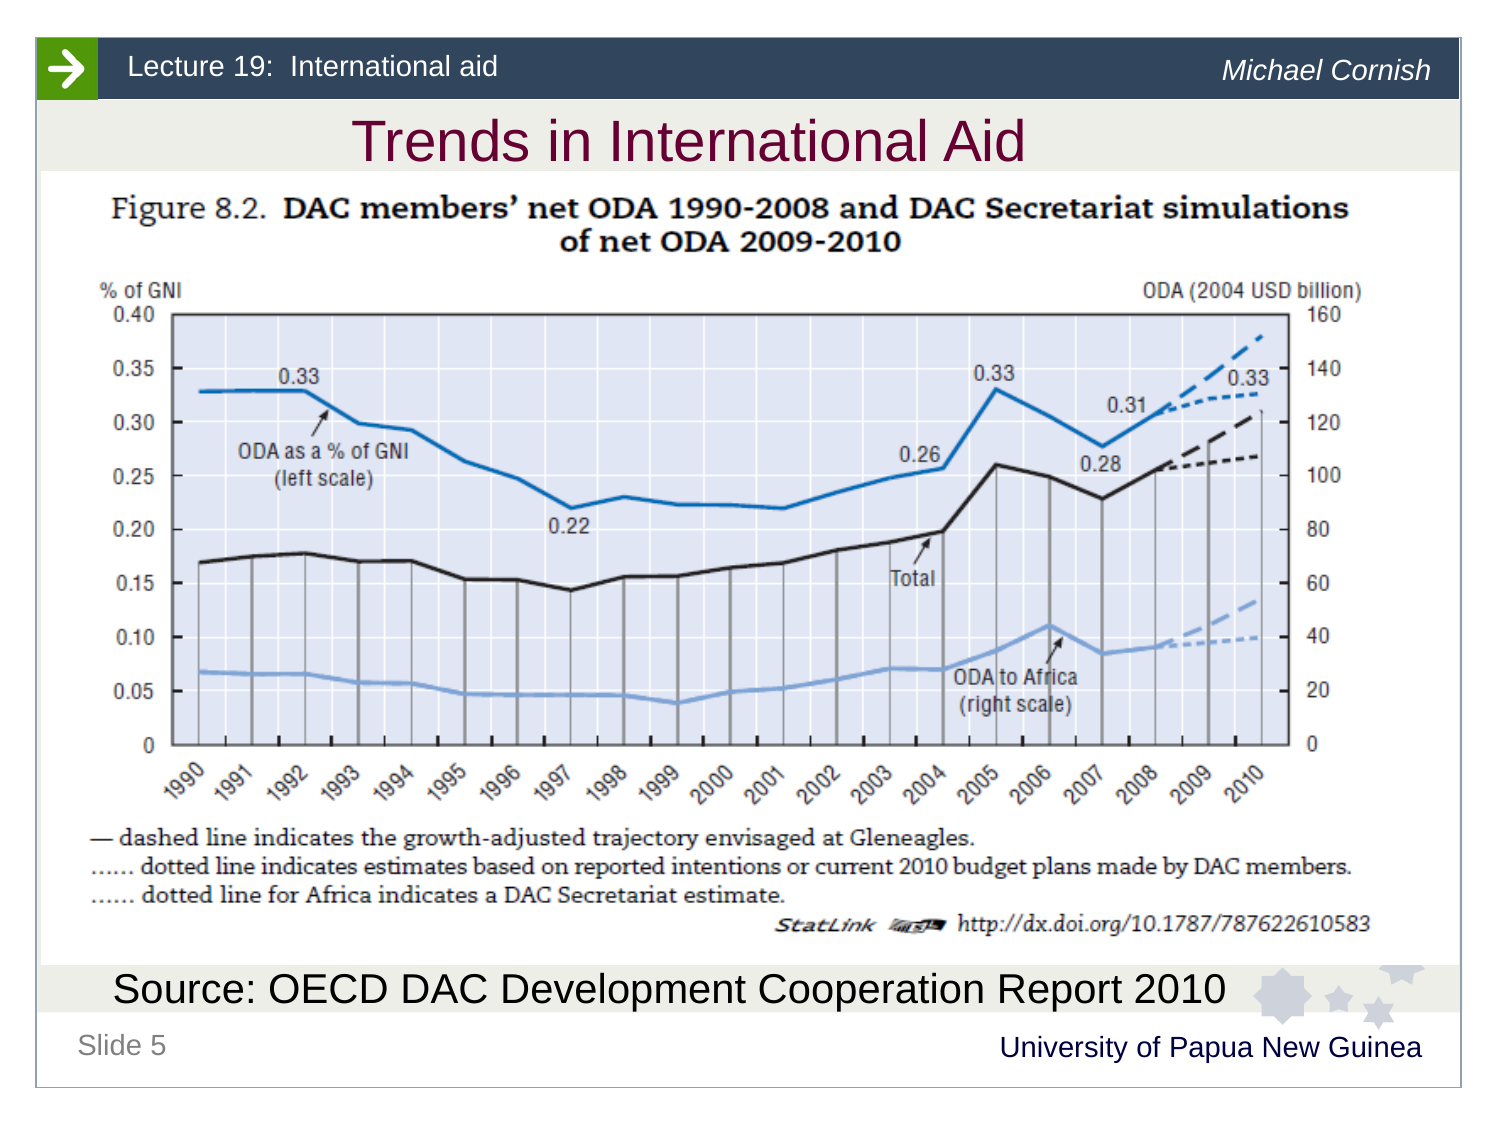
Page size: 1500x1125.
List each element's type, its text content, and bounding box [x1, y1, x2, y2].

picture [37, 38, 98, 100]
text_box Trends in International Aid [336, 111, 1069, 170]
picture [41, 171, 1459, 1030]
text_box Source: OECD DAC Development Cooperation Report 2010 [97, 974, 1247, 1020]
